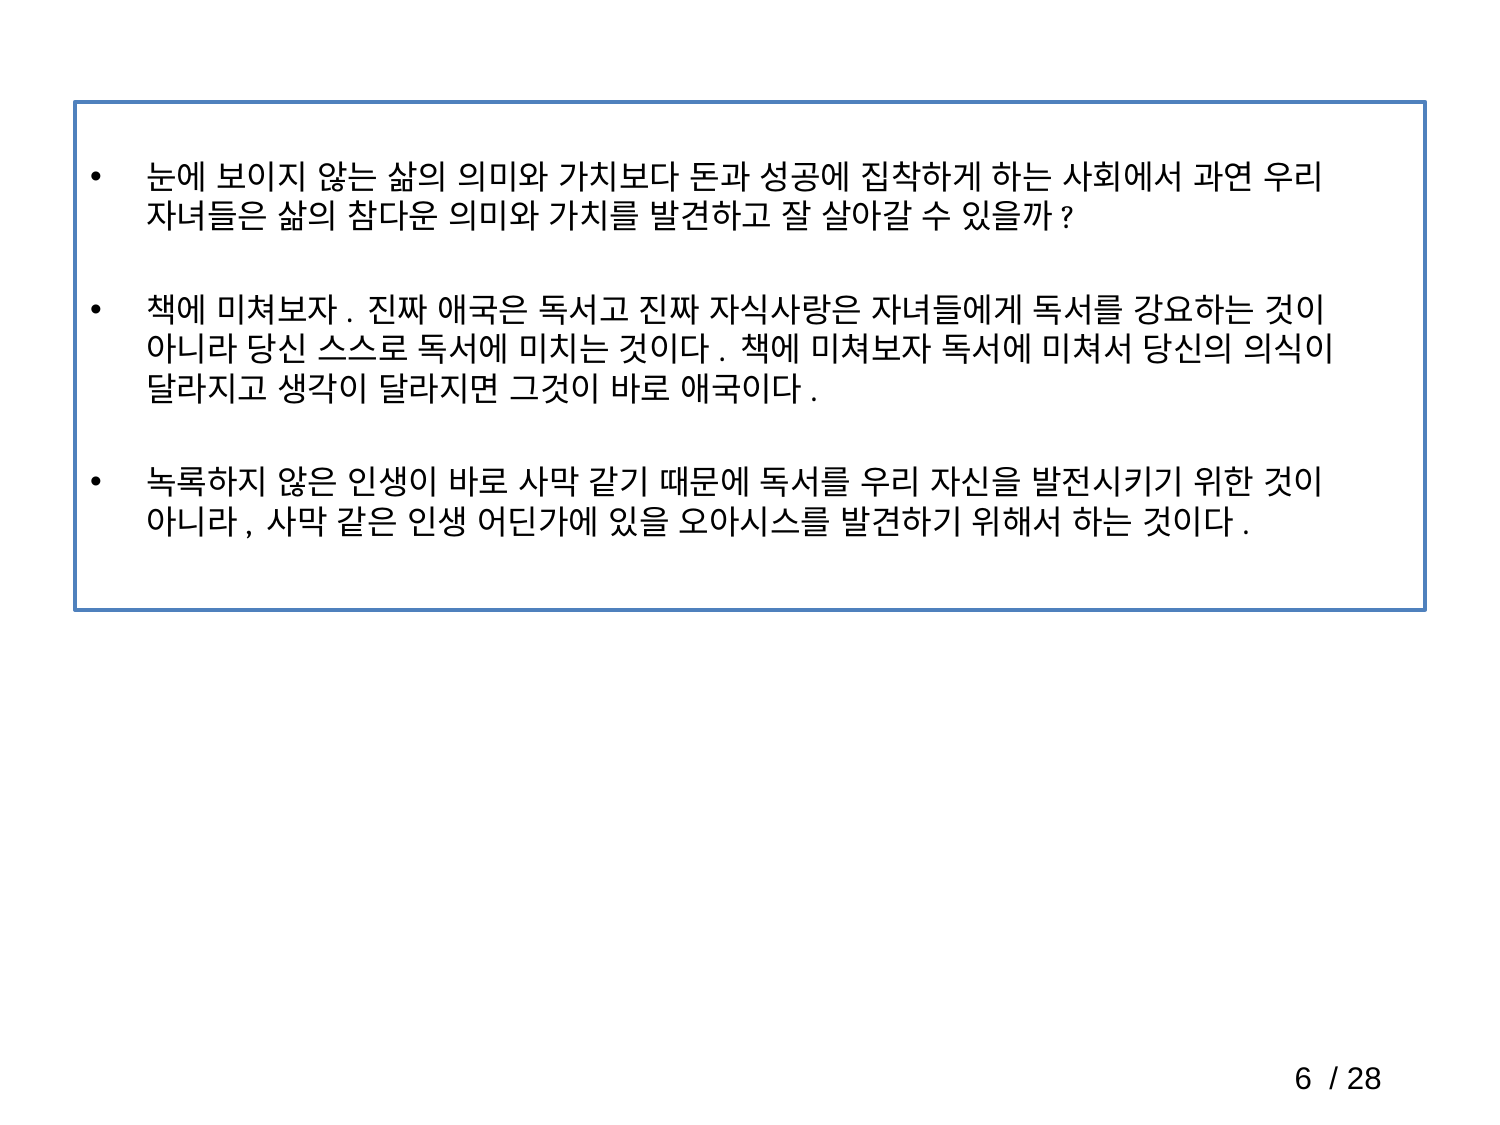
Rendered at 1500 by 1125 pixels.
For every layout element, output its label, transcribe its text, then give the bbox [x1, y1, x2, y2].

list 눈에 보이지 않는 삶의 의미와 가치보다 돈과 성공에 집착하게 하는 사회에서 과연 우리 자녀들은 삶의 참다운 의미와 가치를 발견하고 잘 살아갈 수 있을까? 책에 미쳐보자. 진짜 애국은 독서고 진짜 자식사랑은 자녀들에게 독서를 강요하는 것이 아니라 당신 스스로 독서에 미치는 것이다. 책에 미쳐보자 독서에 미쳐서 당신의 의식이 달라지고 생각이 달라지면 그것이 바로 애국이다. 녹록하지 않은 인생이 바로 사막 같기 때문에 독서를 우리 자신을 발전시키기 위한 것이 아니라, 사막 같은 인생 어딘가에 있을 오아시스를 발견하기 위해서 하는 것이다. [73, 100, 1427, 612]
text_box 6 / 28 [1045, 1046, 1441, 1107]
